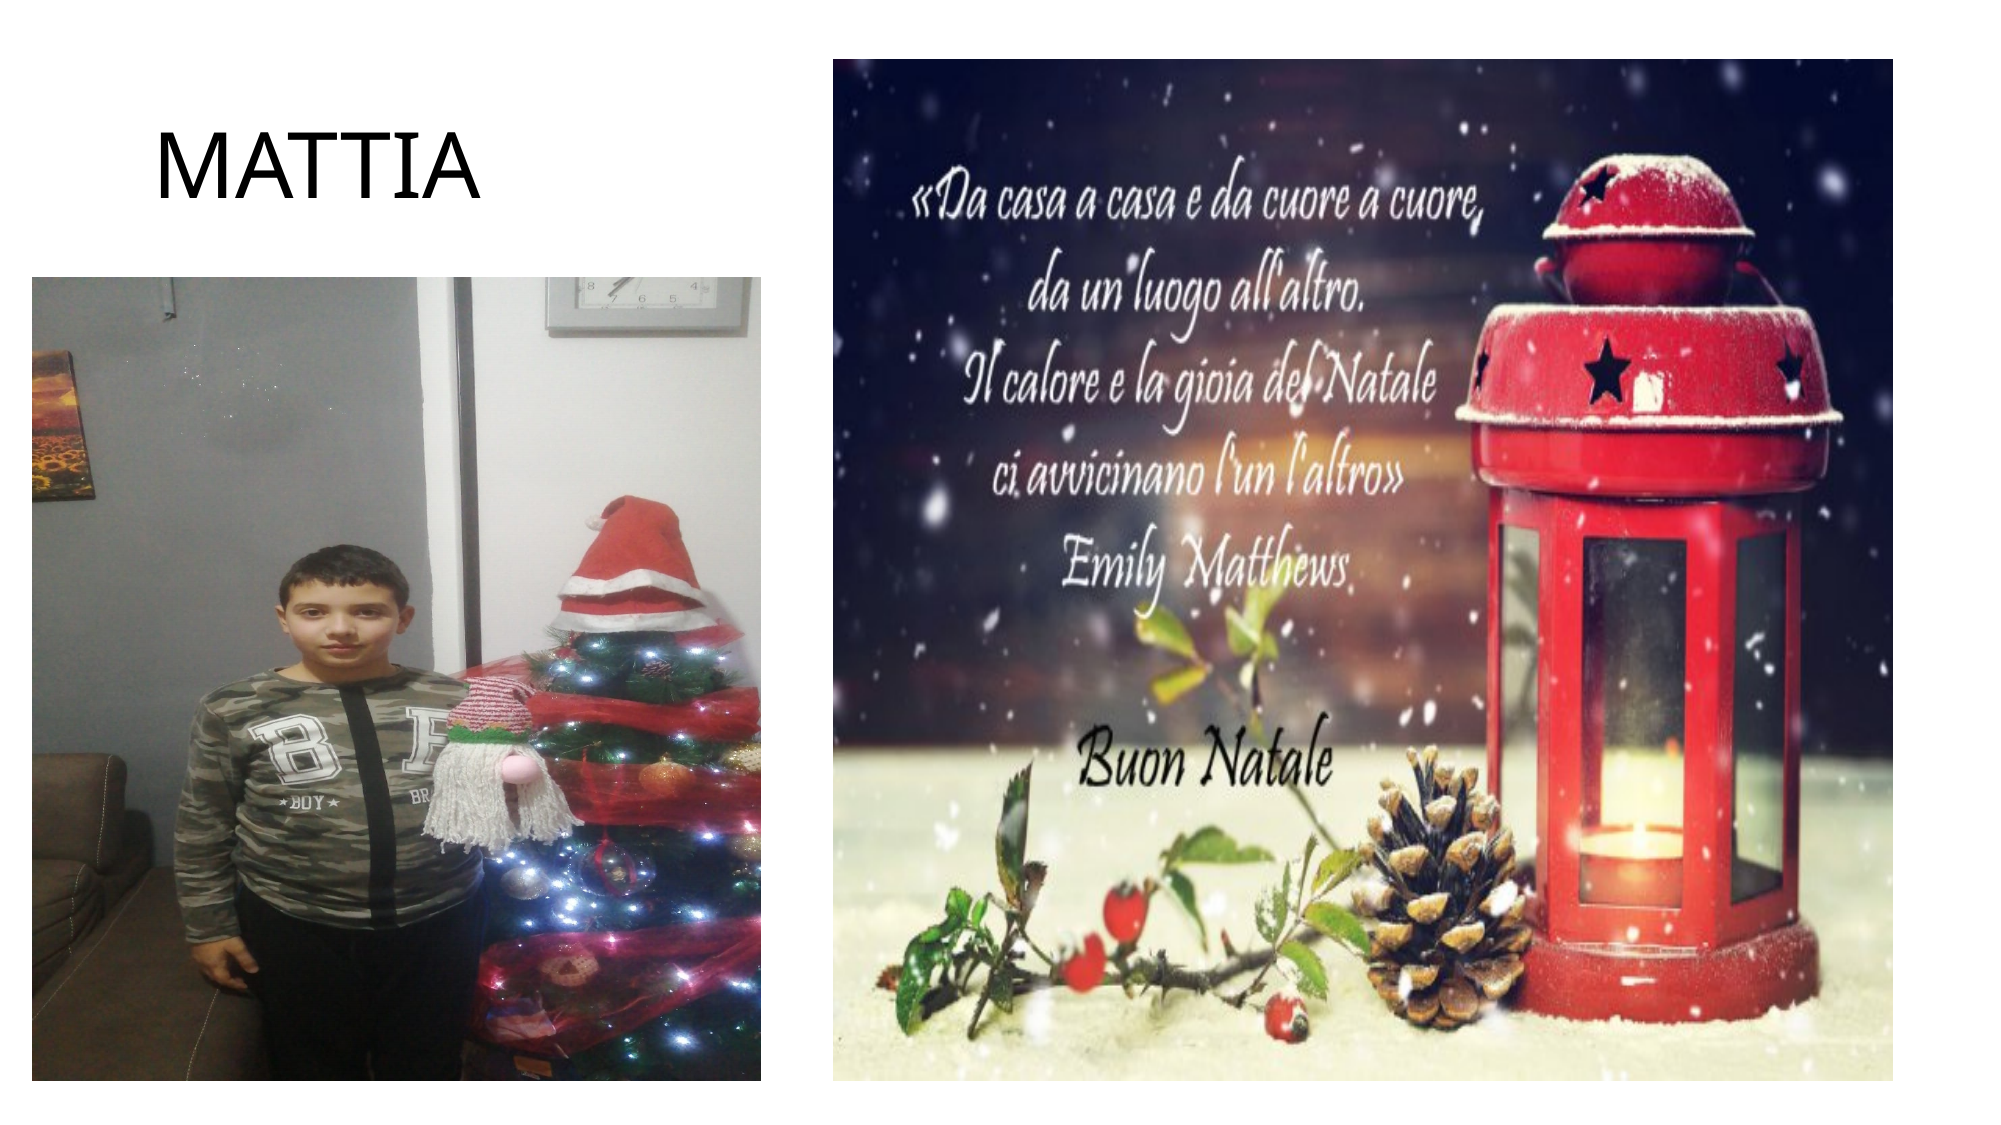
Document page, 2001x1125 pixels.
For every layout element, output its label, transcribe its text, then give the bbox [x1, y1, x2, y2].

picture [833, 59, 1893, 1081]
title MATTIA [137, 59, 833, 278]
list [32, 277, 761, 1081]
